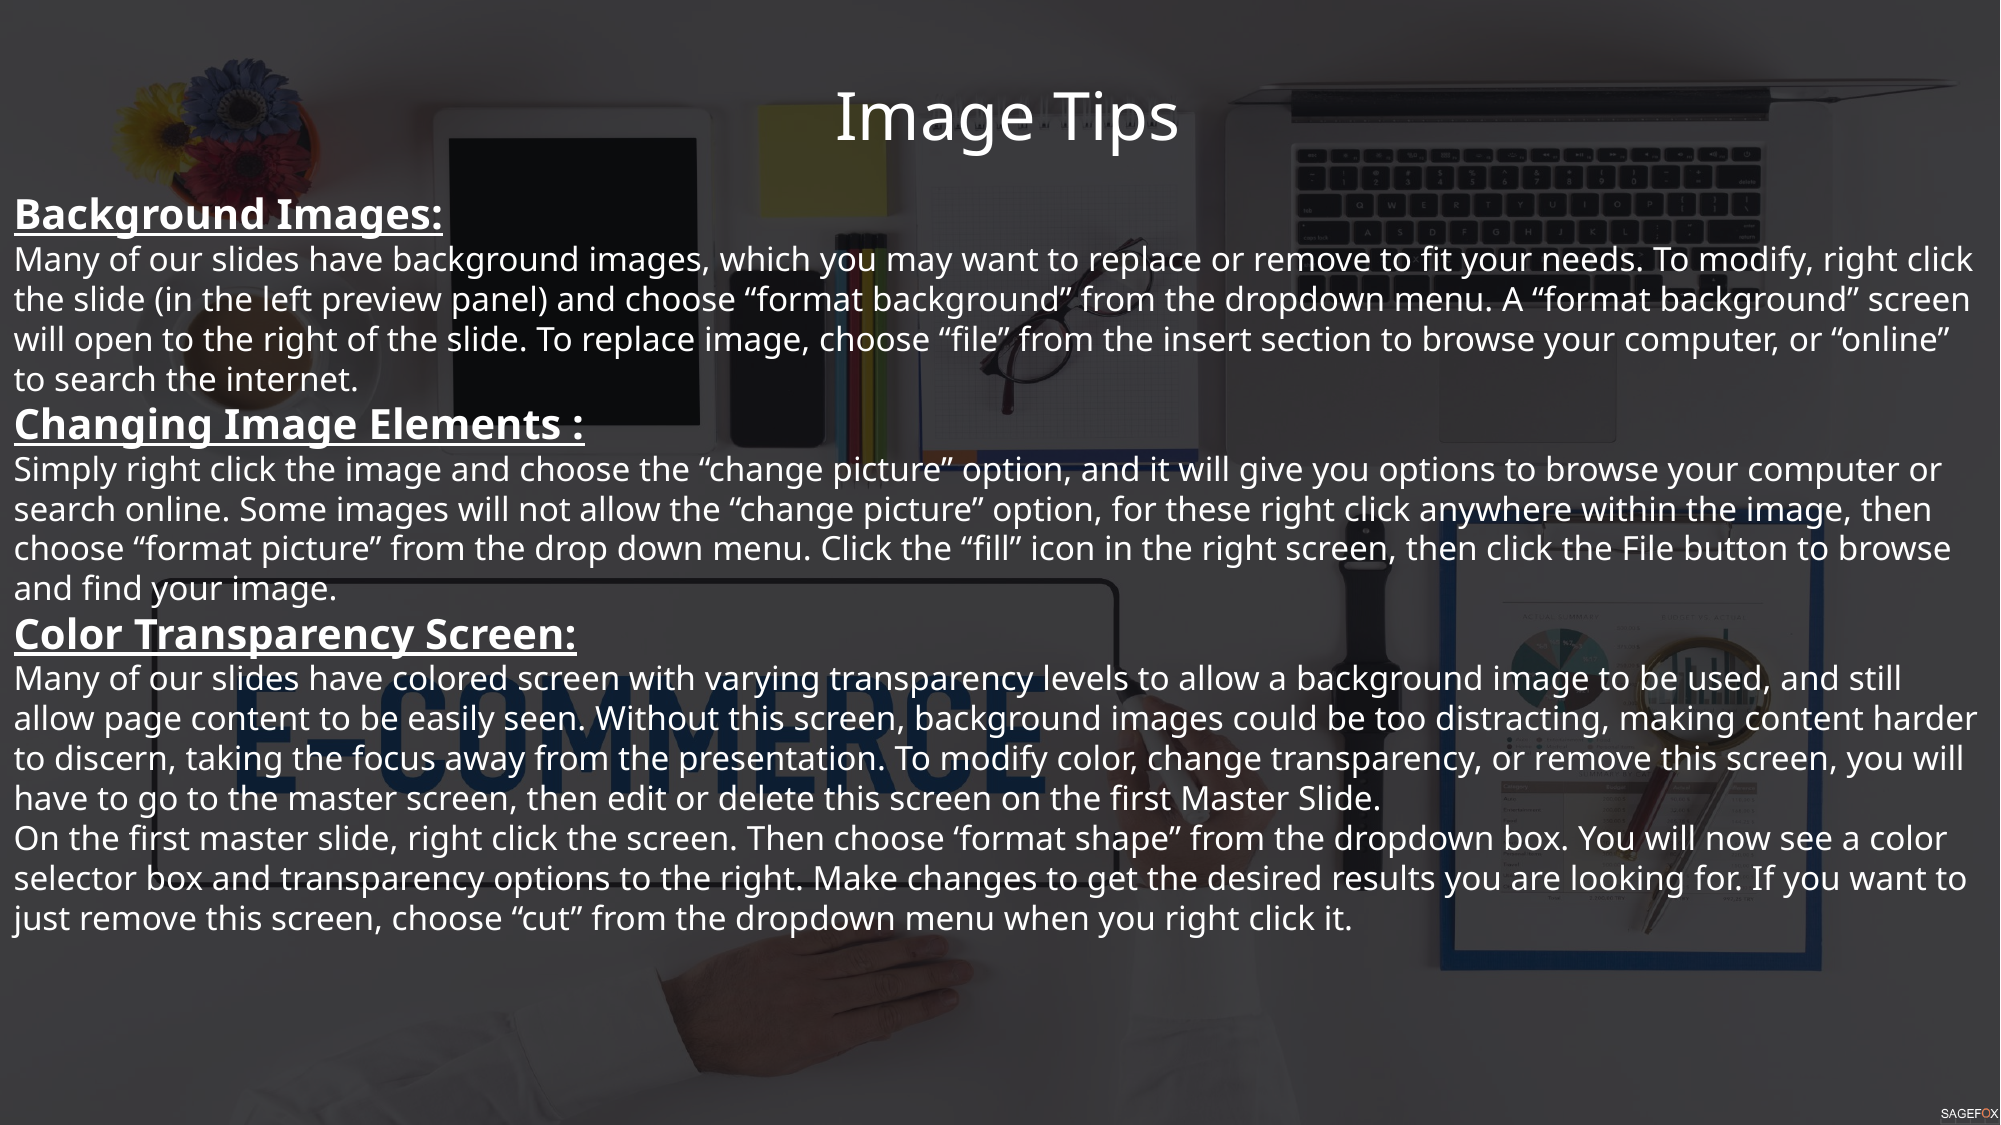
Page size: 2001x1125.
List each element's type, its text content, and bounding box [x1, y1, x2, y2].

text_box Background Images: Many of our slides have background images, which you may want to replace or remove to fit your needs. To modify, right click the slide (in the left preview panel) and choose “format background” from the dropdown menu. A “format background” screen will open to the right of the slide. To replace image, choose “file” from the insert section to browse your computer, or “online” to search the internet. Changing Image Elements : Simply right click the image and choose the “change picture” option, and it will give you options to browse your computer or search online. Some images will not allow the “change picture” option, for these right click anywhere within the image, then choose “format picture” from the drop down menu. Click the “fill” icon in the right screen, then click the File button to browse and find your image. Color Transparency Screen: Many of our slides have colored screen with varying transparency levels to allow a background image to be used, and still allow page content to be easily seen. Without this screen, background images could be too distracting, making content harder to discern, taking the focus away from the presentation. To modify color, change transparency, or remove this screen, you will have to go to the master screen, then edit or delete this screen on the first Master Slide. On the first master slide, right click the screen. Then choose ‘format shape” from the dropdown box. You will now see a color selector box and transparency options to the right. Make changes to get the desired results you are looking for. If you want to just remove this screen, choose “cut” from the dropdown menu when you right click it. [0, 0, 2000, 1125]
title Image Tips [597, 59, 1420, 177]
